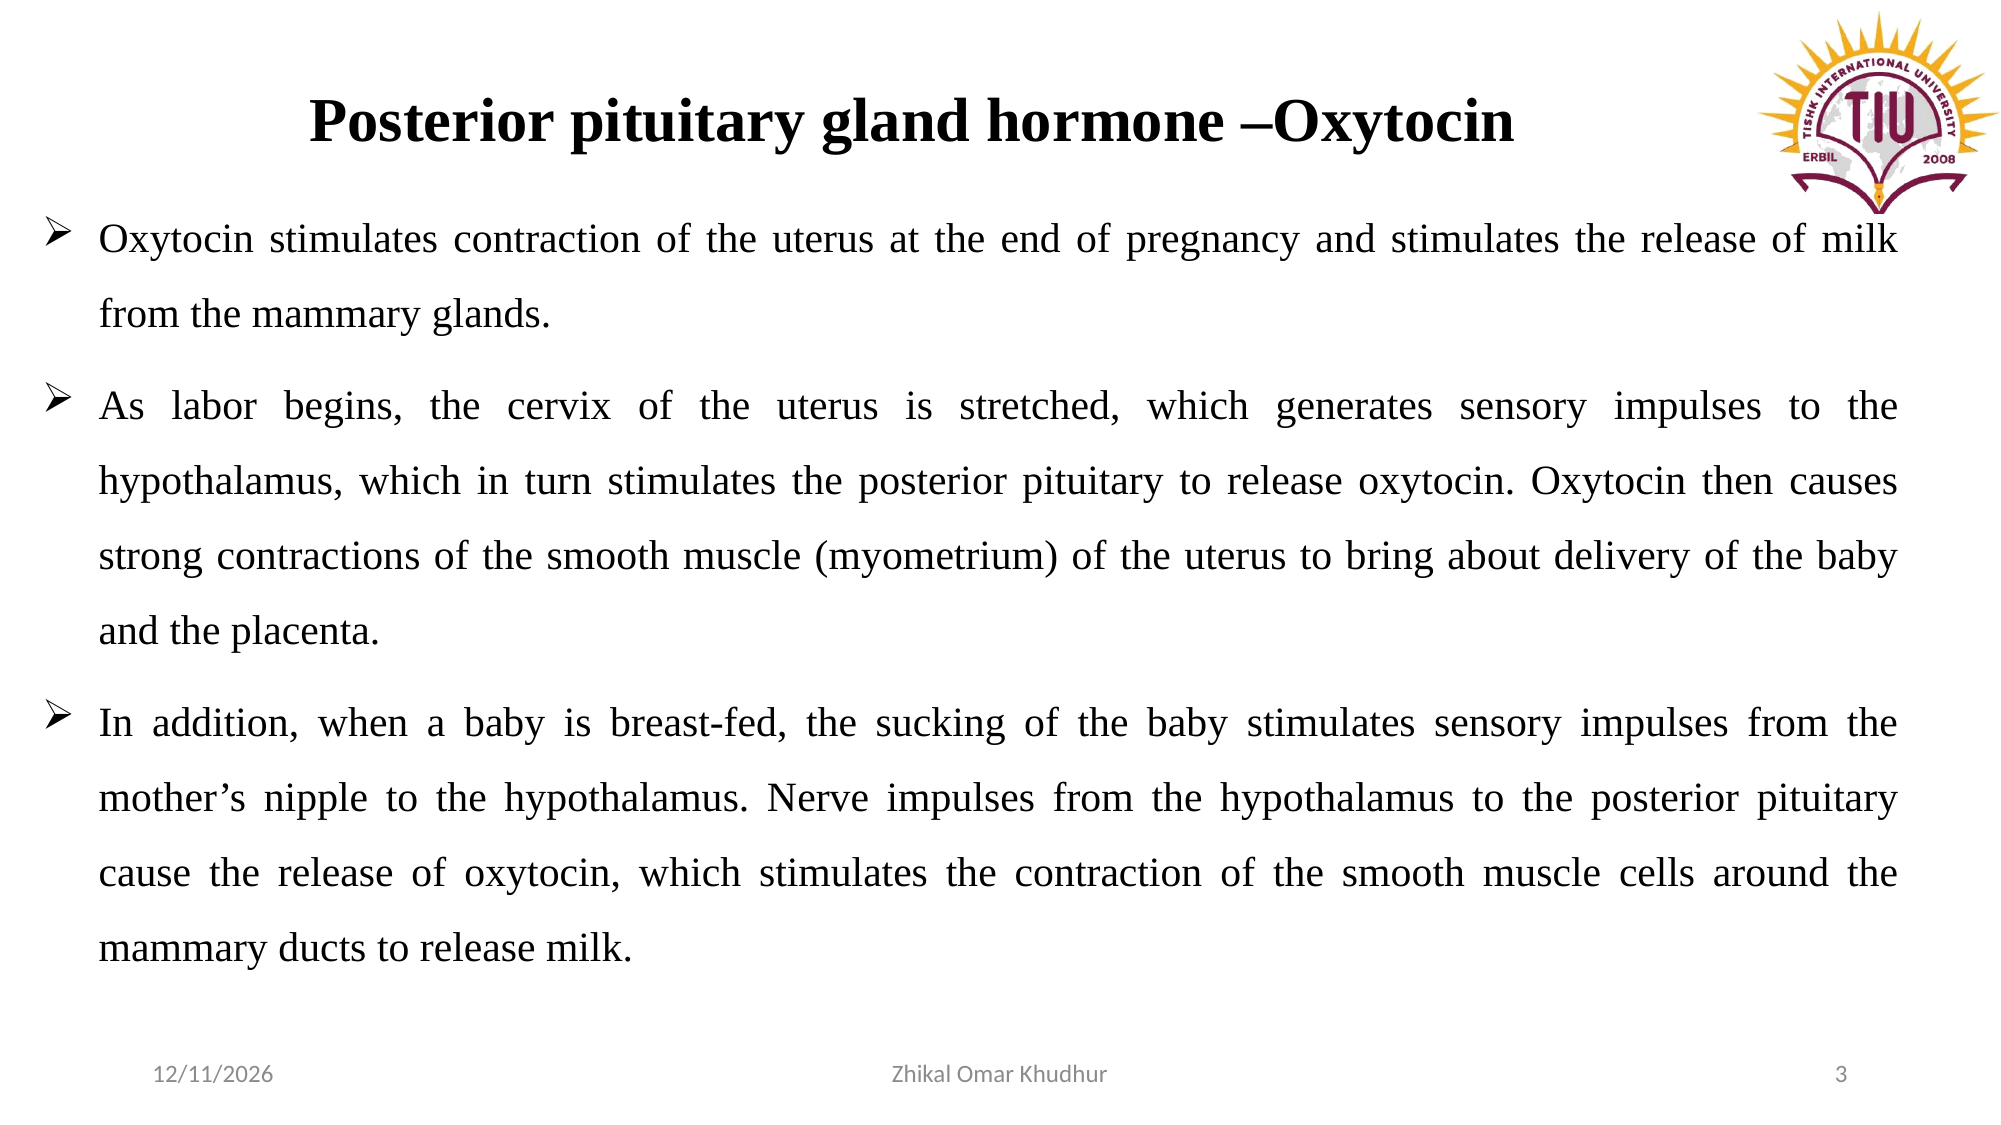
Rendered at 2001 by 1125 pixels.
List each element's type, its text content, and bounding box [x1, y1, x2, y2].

slide_number 3 [1412, 1042, 1863, 1103]
picture [1757, 11, 2000, 214]
footer Zhikal Omar Khudhur [662, 1042, 1338, 1103]
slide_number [137, 1042, 588, 1103]
text_box Posterior pituitary gland hormone –Oxytocin [27, 34, 1757, 117]
text_box Oxytocin stimulates contraction of the uterus at the end of pregnancy and stimulates the release of milk from the mammary glands. As labor begins, the cervix of the uterus is stretched, which generates sensory impulses to the hypothalamus, which in turn stimulates the posterior pituitary to release oxytocin. Oxytocin then causes strong contractions of the smooth muscle (myometrium) of the uterus to bring about delivery of the baby and the placenta. In addition, when a baby is breast-fed, the sucking of the baby stimulates sensory impulses from the mother’s nipple to the hypothalamus. Nerve impulses from the hypothalamus to the posterior pituitary cause the release of oxytocin, which stimulates the contraction of the smooth muscle cells around the mammary ducts to release milk. [27, 178, 1915, 445]
